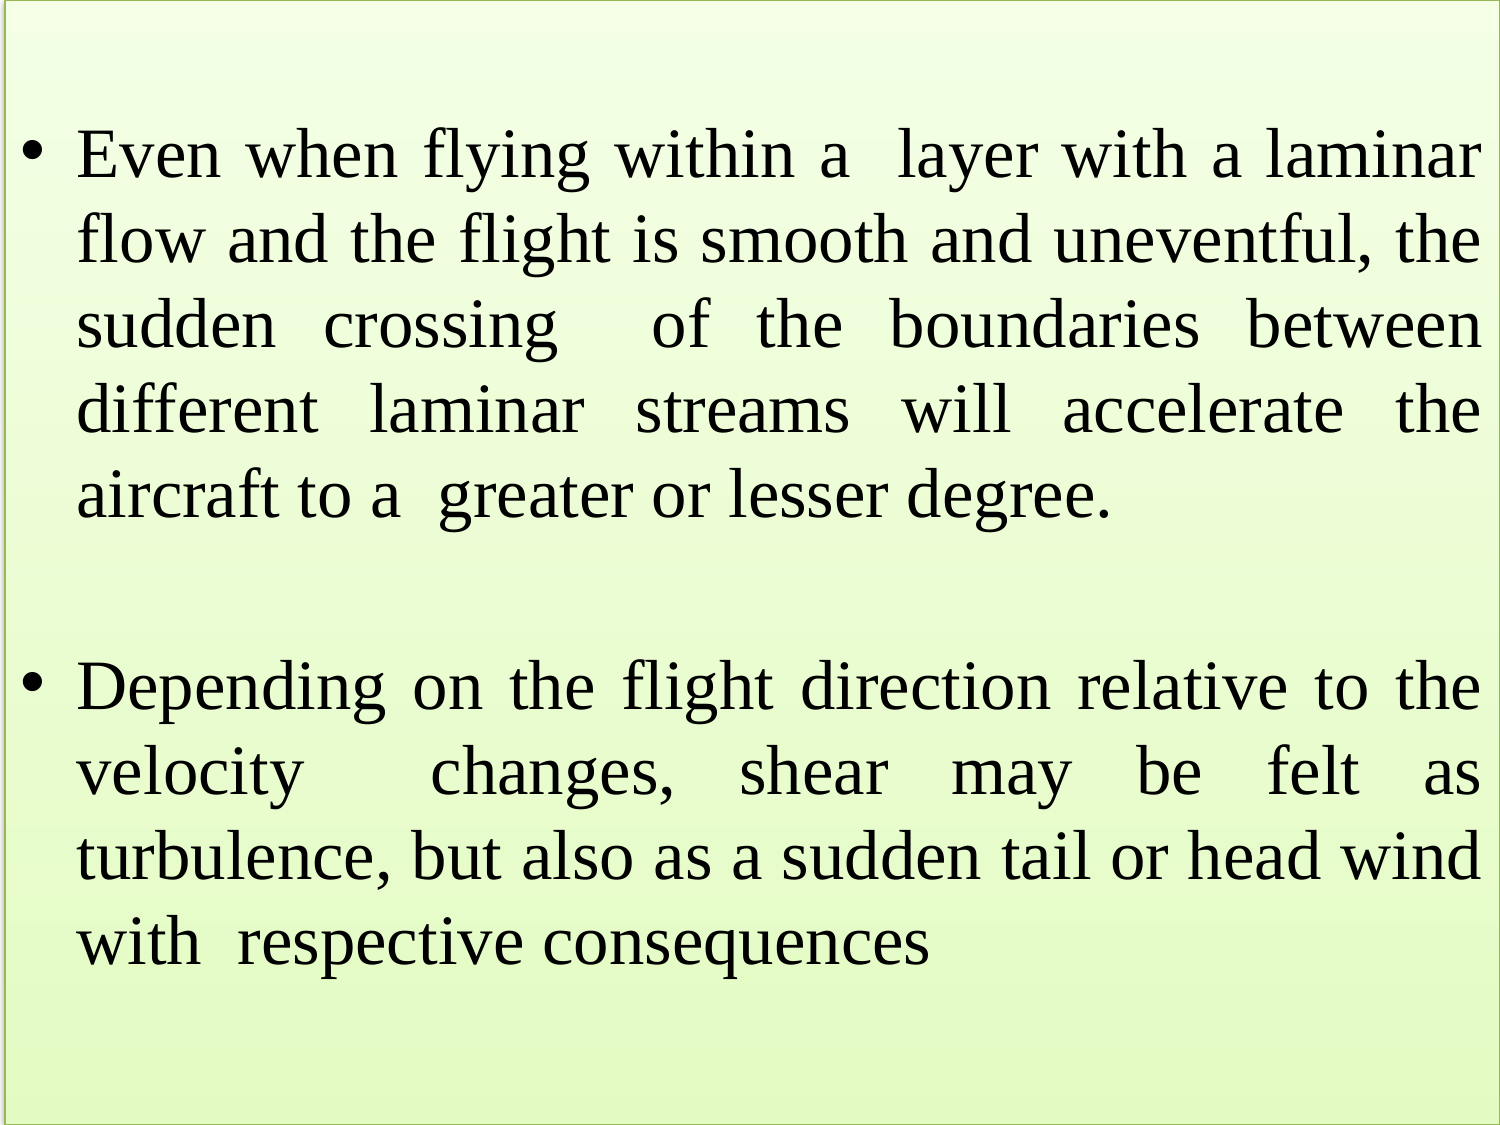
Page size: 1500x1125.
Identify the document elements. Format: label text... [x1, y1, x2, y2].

list Even when flying within a layer with a laminar flow and the flight is smooth and uneventful, the sudden crossing of the boundaries between different laminar streams will accelerate the aircraft to a greater or lesser degree. Depending on the flight direction relative to the velocity changes, shear may be felt as turbulence, but also as a sudden tail or head wind with respective consequences [4, 0, 1500, 1125]
